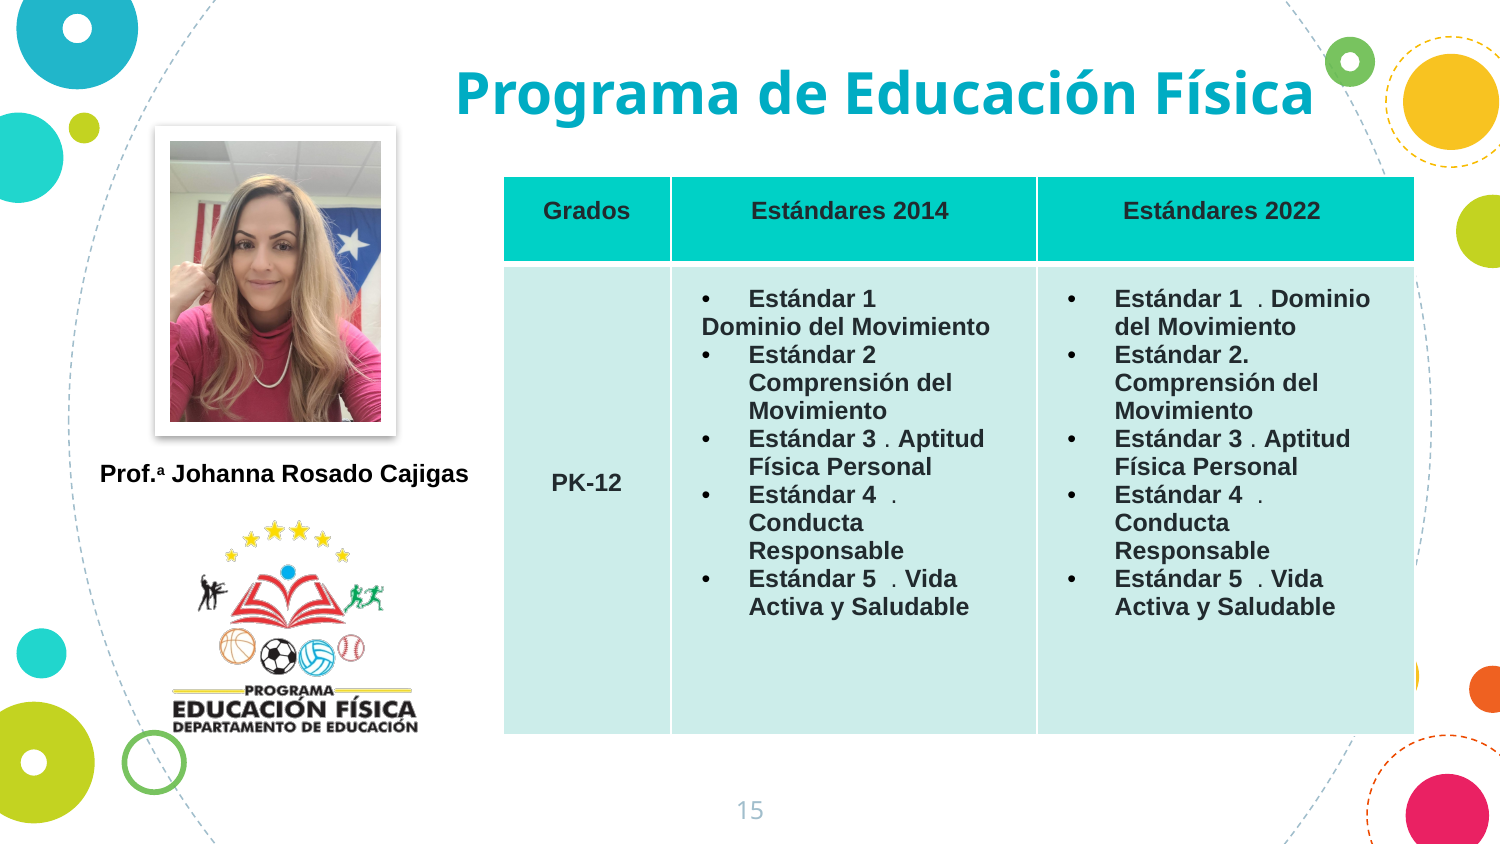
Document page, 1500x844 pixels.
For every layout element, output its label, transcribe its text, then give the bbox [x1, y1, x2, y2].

table_cell Estándar 1 . Dominio del Movimiento Estándar 2. Comprensión del Movimiento Estándar 3 . Aptitud Física Personal Estándar 4 . Conducta Responsable Estándar 5 . Vida Activa y Saludable [1038, 267, 1414, 734]
slide_number 15 [711, 779, 789, 844]
table_cell PK-12 [504, 267, 670, 734]
text_box Prof.a Johanna Rosado Cajigas [85, 450, 502, 496]
picture [169, 514, 423, 736]
table_header Estándares 2022 [1038, 177, 1414, 261]
table_header Estándares 2014 [672, 177, 1036, 261]
picture [169, 140, 382, 423]
table_cell Estándar 1 Dominio del Movimiento Estándar 2 Comprensión del Movimiento Estándar 3 . Aptitud Física Personal Estándar 4 . Conducta Responsable Estándar 5 . Vida Activa y Saludable [672, 267, 1036, 734]
text_box Programa de Educación Física [439, 49, 1500, 134]
table_header Grados [504, 177, 670, 261]
